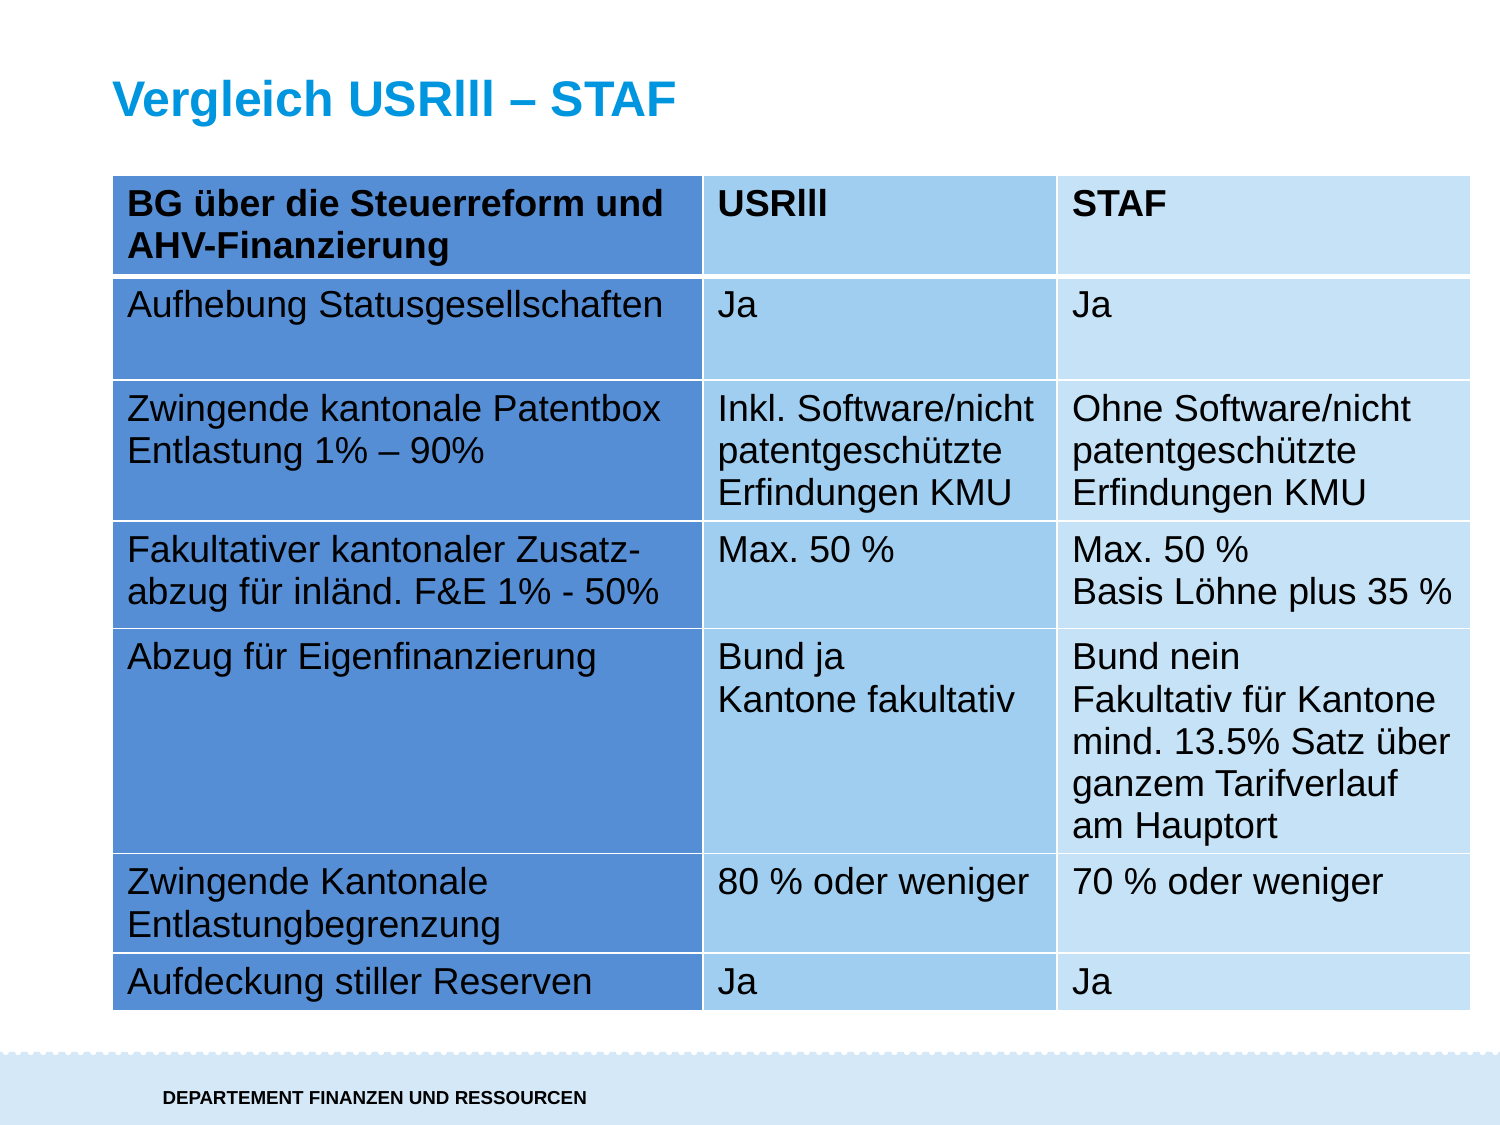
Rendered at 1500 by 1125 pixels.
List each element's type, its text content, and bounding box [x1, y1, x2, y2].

table_cell Ja [704, 954, 1056, 1010]
table_cell 80 % oder weniger [704, 854, 1056, 952]
table_cell Bund ja Kantone fakultativ [704, 629, 1056, 853]
table_cell Max. 50 % [704, 522, 1056, 628]
table_cell 70 % oder weniger [1058, 854, 1470, 952]
table_header USRlll [704, 176, 1056, 274]
table_cell Inkl. Software/nicht patentgeschützte Erfindungen KMU [704, 381, 1056, 520]
table_cell Fakultativer kantonaler Zusatz- abzug für inländ. F&E 1% - 50% [113, 522, 702, 628]
table_cell Aufdeckung stiller Reserven [113, 954, 702, 1010]
table_header STAF [1058, 176, 1470, 274]
table_cell Ja [704, 279, 1056, 379]
table_cell Ja [1058, 279, 1470, 379]
table_cell Aufhebung Statusgesellschaften [113, 279, 702, 379]
table_cell Abzug für Eigenfinanzierung [113, 629, 702, 853]
table_cell Ohne Software/nicht patentgeschützte Erfindungen KMU [1058, 381, 1470, 520]
table_cell Zwingende kantonale Patentbox Entlastung 1% – 90% [113, 381, 702, 520]
table_cell Max. 50 % Basis Löhne plus 35 % [1058, 522, 1470, 628]
table_header BG über die Steuerreform und AHV-Finanzierung [113, 176, 702, 274]
table_cell Zwingende Kantonale Entlastungbegrenzung [113, 854, 702, 952]
title Vergleich USRlll – STAF [112, 66, 1483, 167]
table_cell Ja [1058, 954, 1470, 1010]
table_cell Bund nein Fakultativ für Kantone mind. 13.5% Satz über ganzem Tarifverlauf am Hauptort [1058, 629, 1470, 853]
